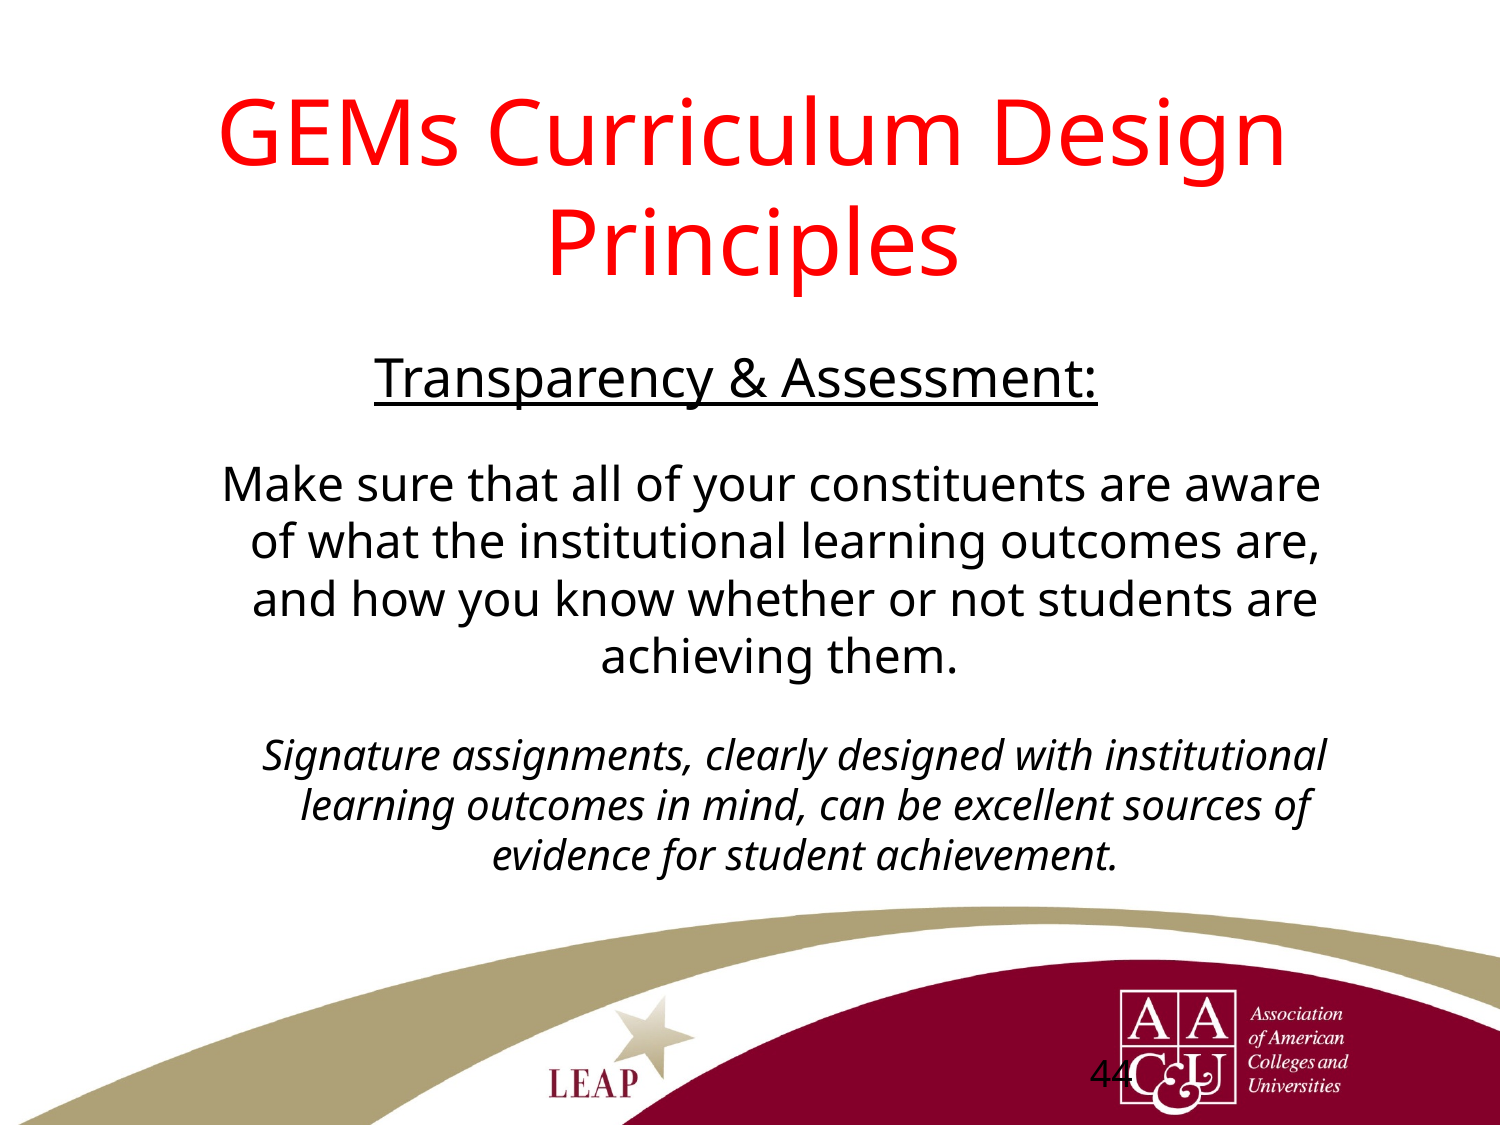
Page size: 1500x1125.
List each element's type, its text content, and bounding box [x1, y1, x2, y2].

title GEMs Curriculum Design Principles [150, 62, 1357, 300]
picture [1, 902, 1500, 1125]
slide_number 44 [1074, 1042, 1425, 1103]
list Transparency & Assessment: Make sure that all of your constituents are aware of what the institutional learning outcomes are, and how you know whether or not students are achieving them. Signature assignments, clearly designed with institutional learning outcomes in mind, can be excellent sources of evidence for student achievement. [146, 337, 1354, 888]
